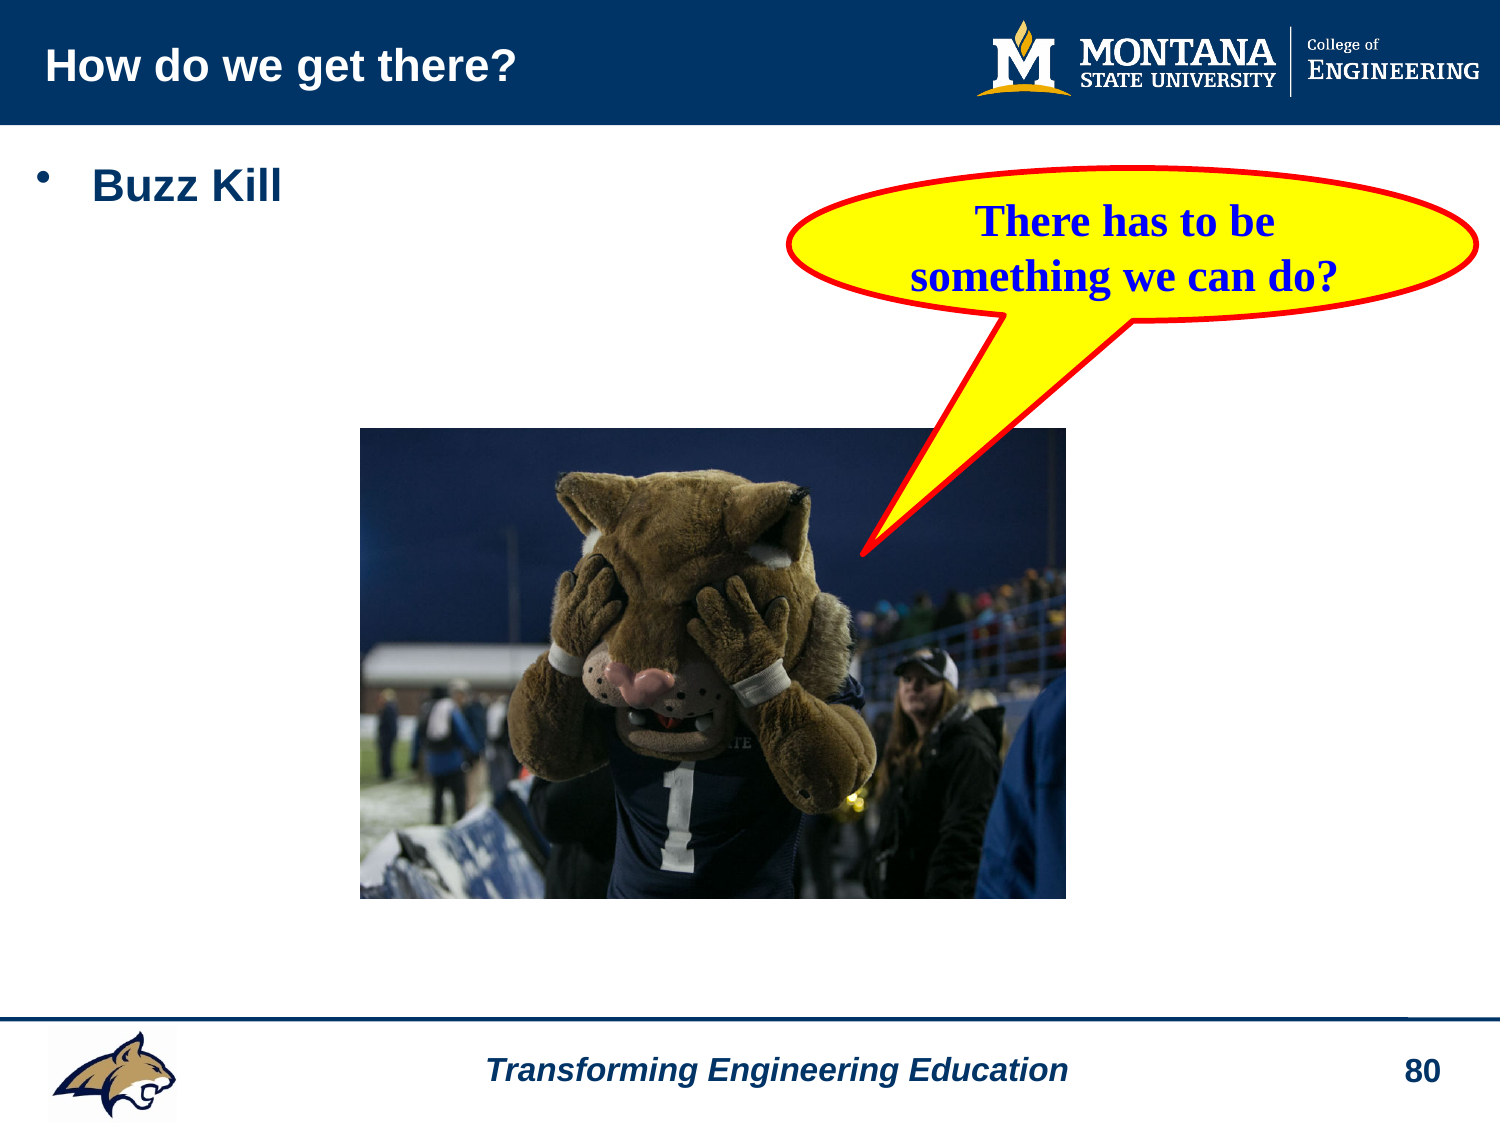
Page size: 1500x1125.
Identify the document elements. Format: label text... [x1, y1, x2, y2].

text_box There has to be something we can do? [788, 167, 1477, 426]
list Buzz Kill [20, 147, 1479, 997]
slide_number 80 [1369, 1042, 1477, 1097]
picture [359, 428, 1066, 899]
picture [977, 20, 1479, 97]
picture [48, 1026, 177, 1123]
title How do we get there? [29, 30, 932, 96]
